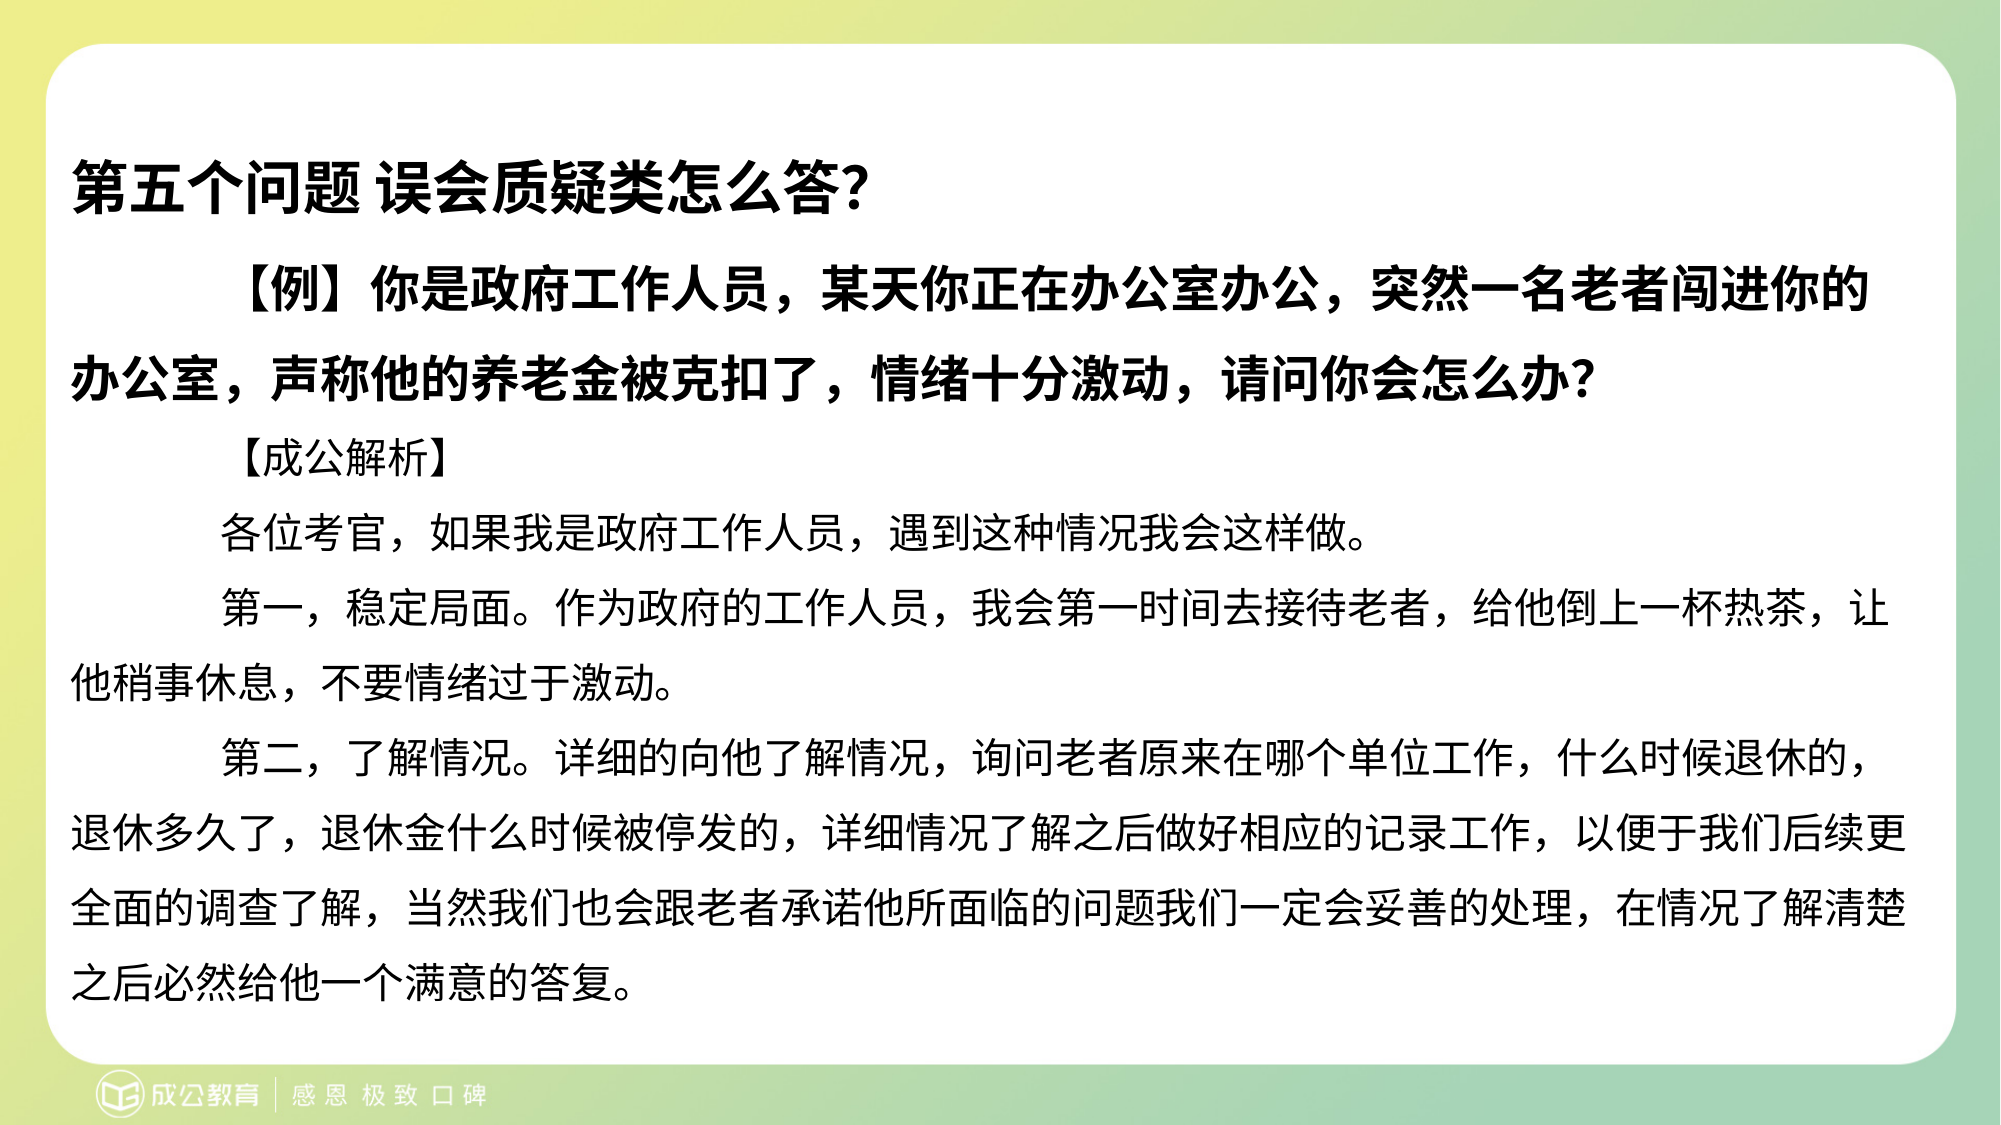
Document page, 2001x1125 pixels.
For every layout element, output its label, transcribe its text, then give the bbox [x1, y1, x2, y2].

picture [0, 0, 2001, 1125]
title 第五个问题 误会质疑类怎么答？ [55, 143, 1394, 219]
list 【例】你是政府工作人员，某天你正在办公室办公，突然一名老者闯进你的办公室，声称他的养老金被克扣了，情绪十分激动，请问你会怎么办？ 【成公解析】 各位考官，如果我是政府工作人员，遇到这种情况我会这样做。 第一，稳定局面。作为政府的工作人员，我会第一时间去接待老者，给他倒上一杯热茶，让他稍事休息，不要情绪过于激动。 第二，了解情况。详细的向他了解情况，询问老者原来在哪个单位工作，什么时候退休的，退休多久了，退休金什么时候被停发的，详细情况了解之后做好相应的记录工作，以便于我们后续更全面的调查了解，当然我们也会跟老者承诺他所面临的问题我们一定会妥善的处理，在情况了解清楚之后必然给他一个满意的答复。 [55, 219, 1925, 1015]
